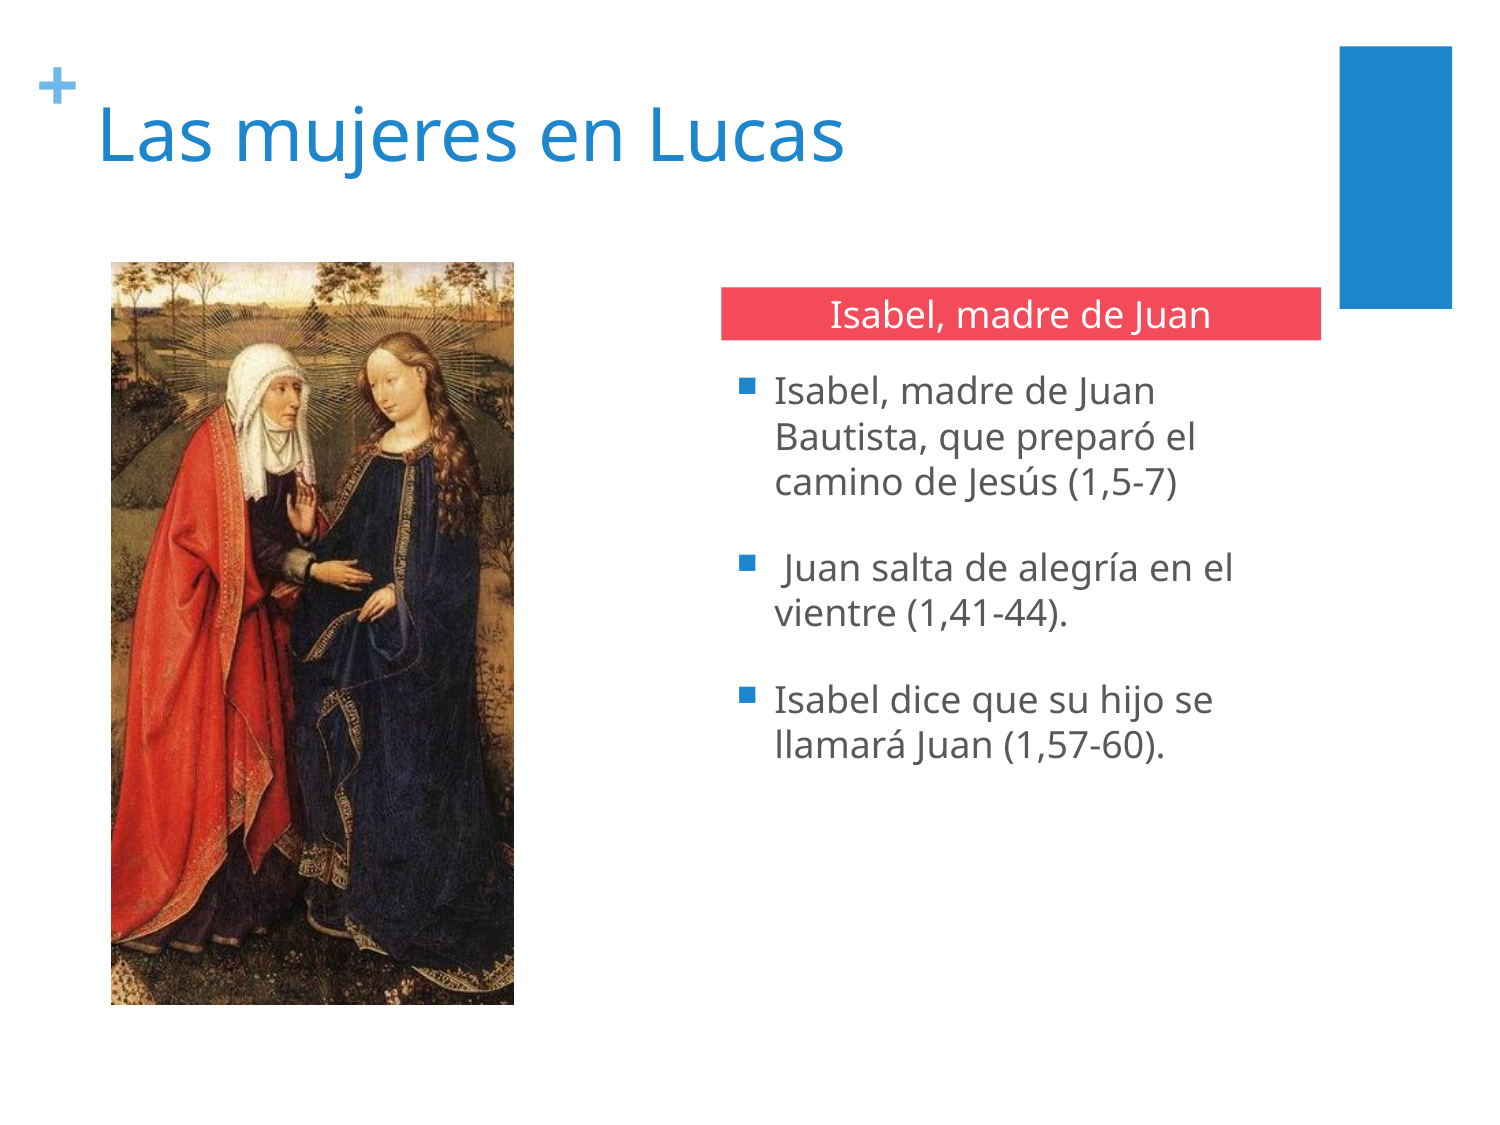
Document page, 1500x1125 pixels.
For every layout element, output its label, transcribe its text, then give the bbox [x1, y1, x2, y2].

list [0, 261, 683, 1006]
title Las mujeres en Lucas [81, 79, 1322, 263]
list Isabel, madre de Juan Bautista, que preparó el camino de Jesús (1,5-7) Juan salta de alegría en el vientre (1,41-44). Isabel dice que su hijo se llamará Juan (1,57-60). [721, 360, 1322, 1005]
list Isabel, madre de Juan [721, 287, 1322, 341]
